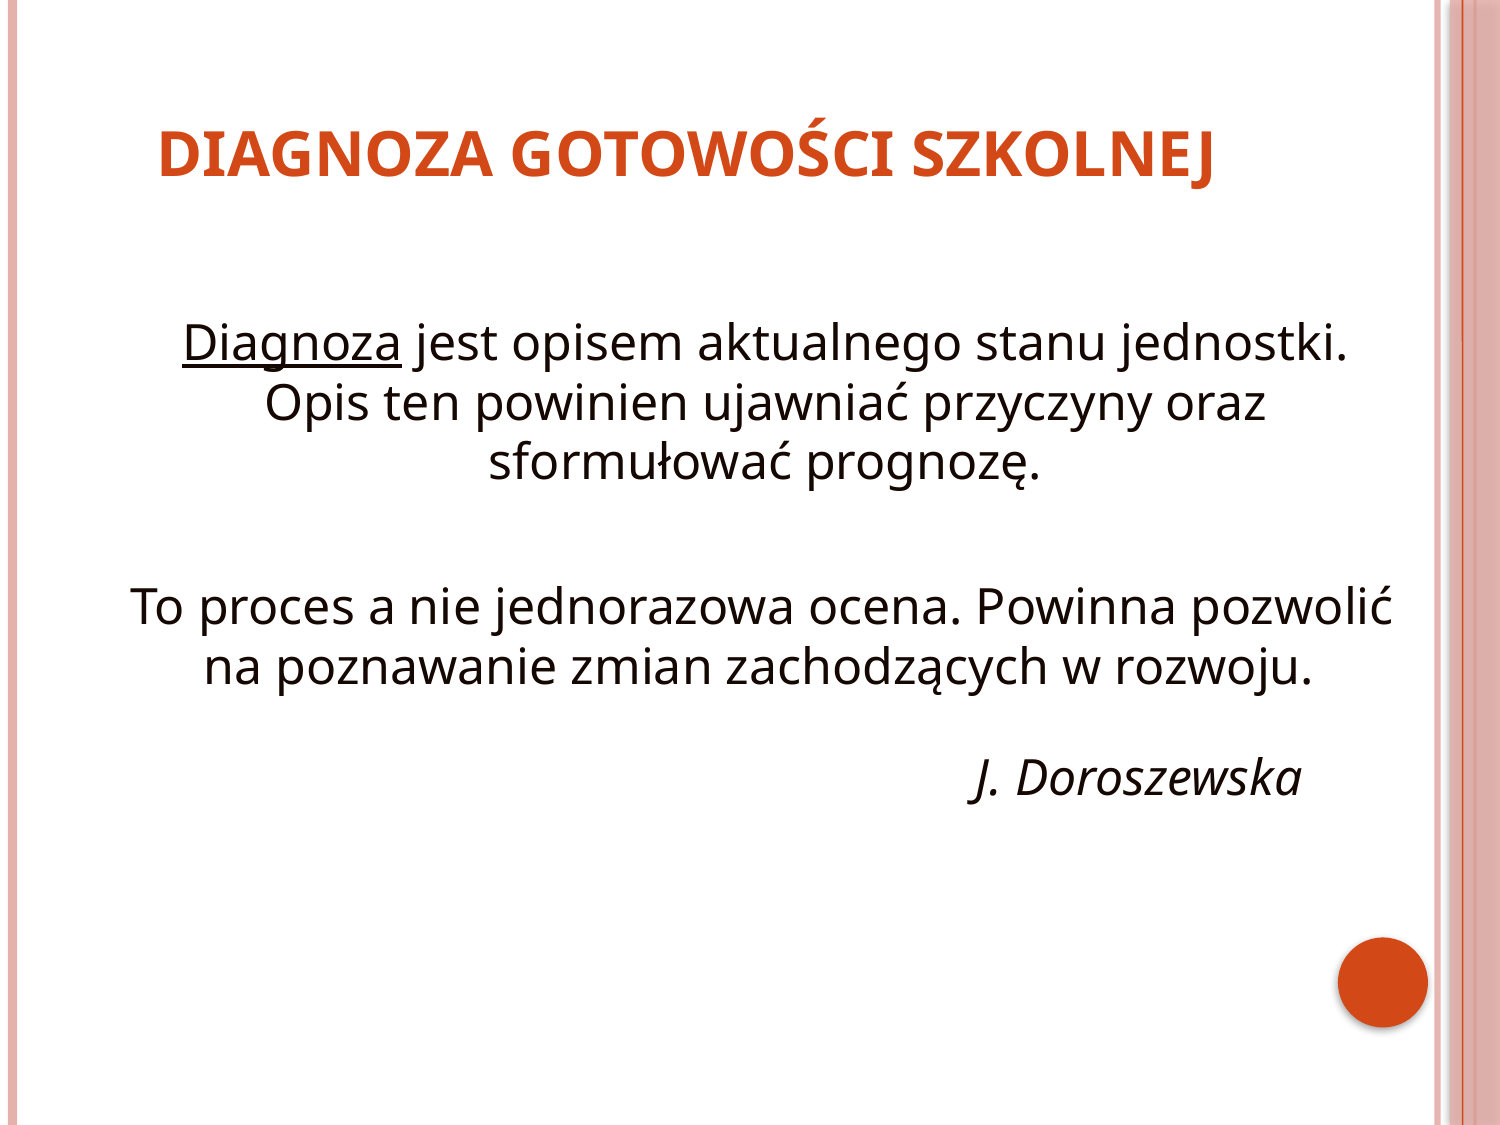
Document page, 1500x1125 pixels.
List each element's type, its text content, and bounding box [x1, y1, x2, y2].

list Diagnoza jest opisem aktualnego stanu jednostki. Opis ten powinien ujawniać przyczyny oraz sformułować prognozę. To proces a nie jednorazowa ocena. Powinna pozwolić na poznawanie zmian zachodzących w rozwoju. J. Doroszewska [75, 302, 1412, 1062]
title diagnoza gotowości szkolnej [75, 45, 1300, 197]
